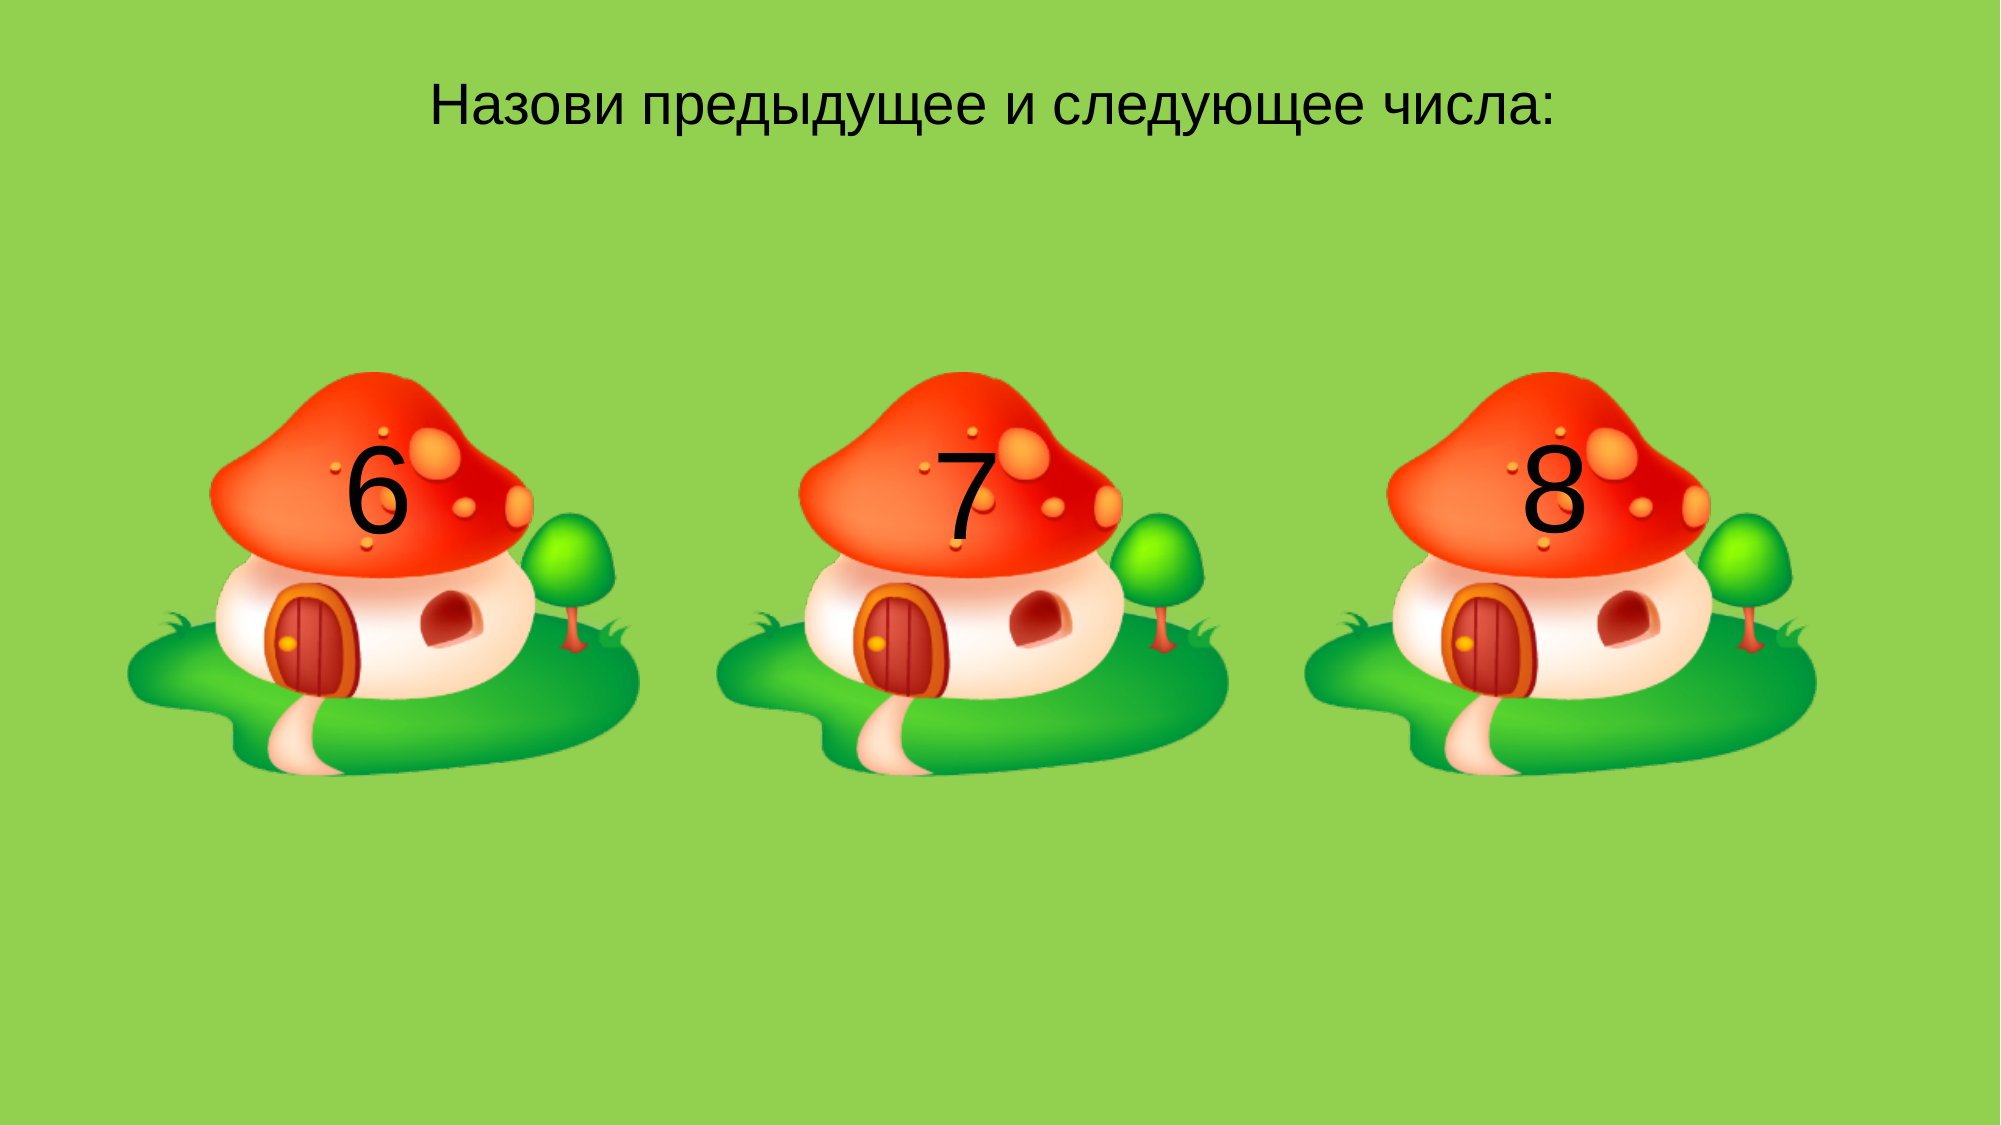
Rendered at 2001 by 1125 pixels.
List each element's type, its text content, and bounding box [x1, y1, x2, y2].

picture [716, 372, 1229, 777]
text_box Назови предыдущее и следующее числа: [415, 58, 1573, 144]
picture [127, 372, 640, 777]
picture [1304, 372, 1817, 777]
